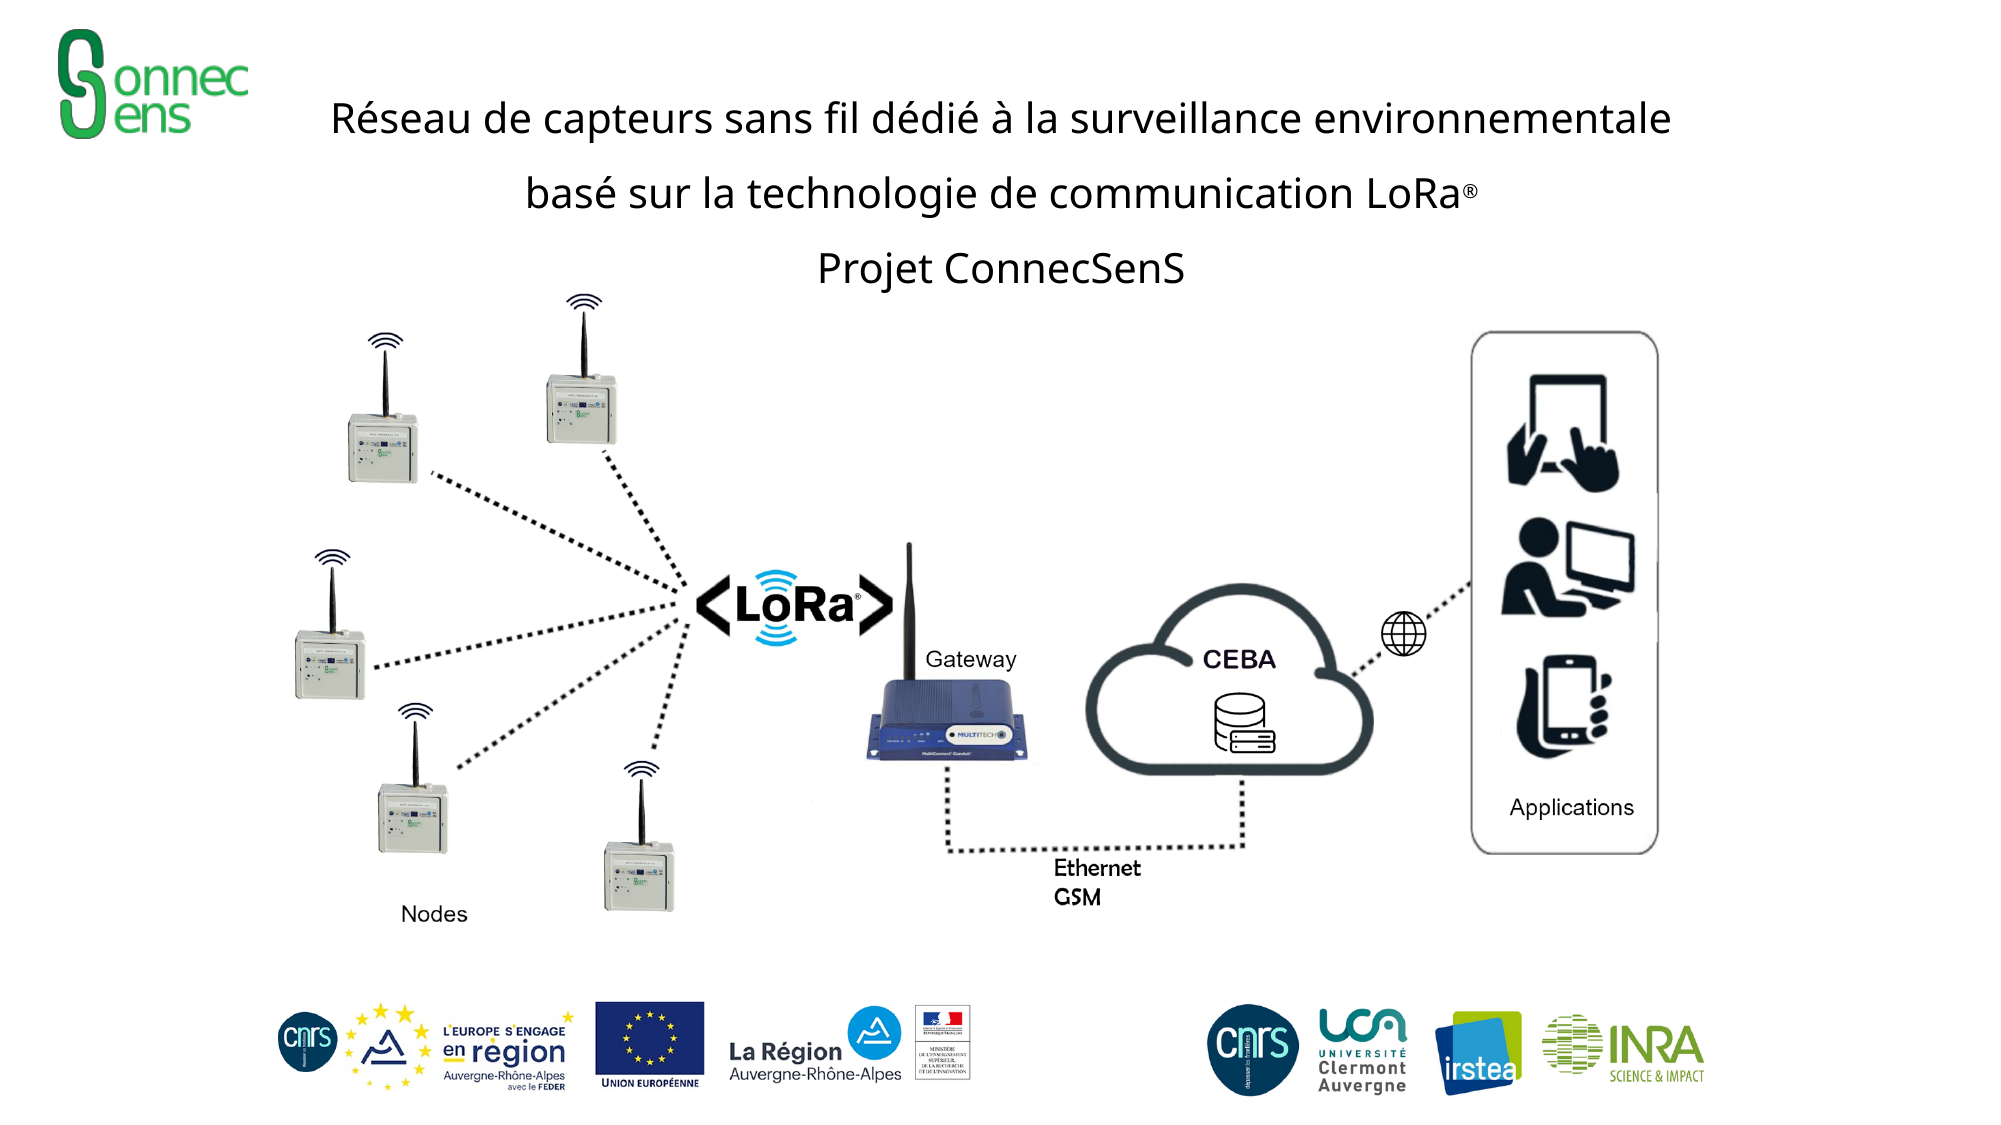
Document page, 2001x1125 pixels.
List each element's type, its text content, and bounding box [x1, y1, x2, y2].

picture [58, 29, 248, 139]
text_box Réseau de capteurs sans fil dédié à la surveillance environnementale basé sur la technologie de communication LoRa® Projet ConnecSenS [119, 59, 1884, 350]
picture [231, 264, 1826, 1102]
